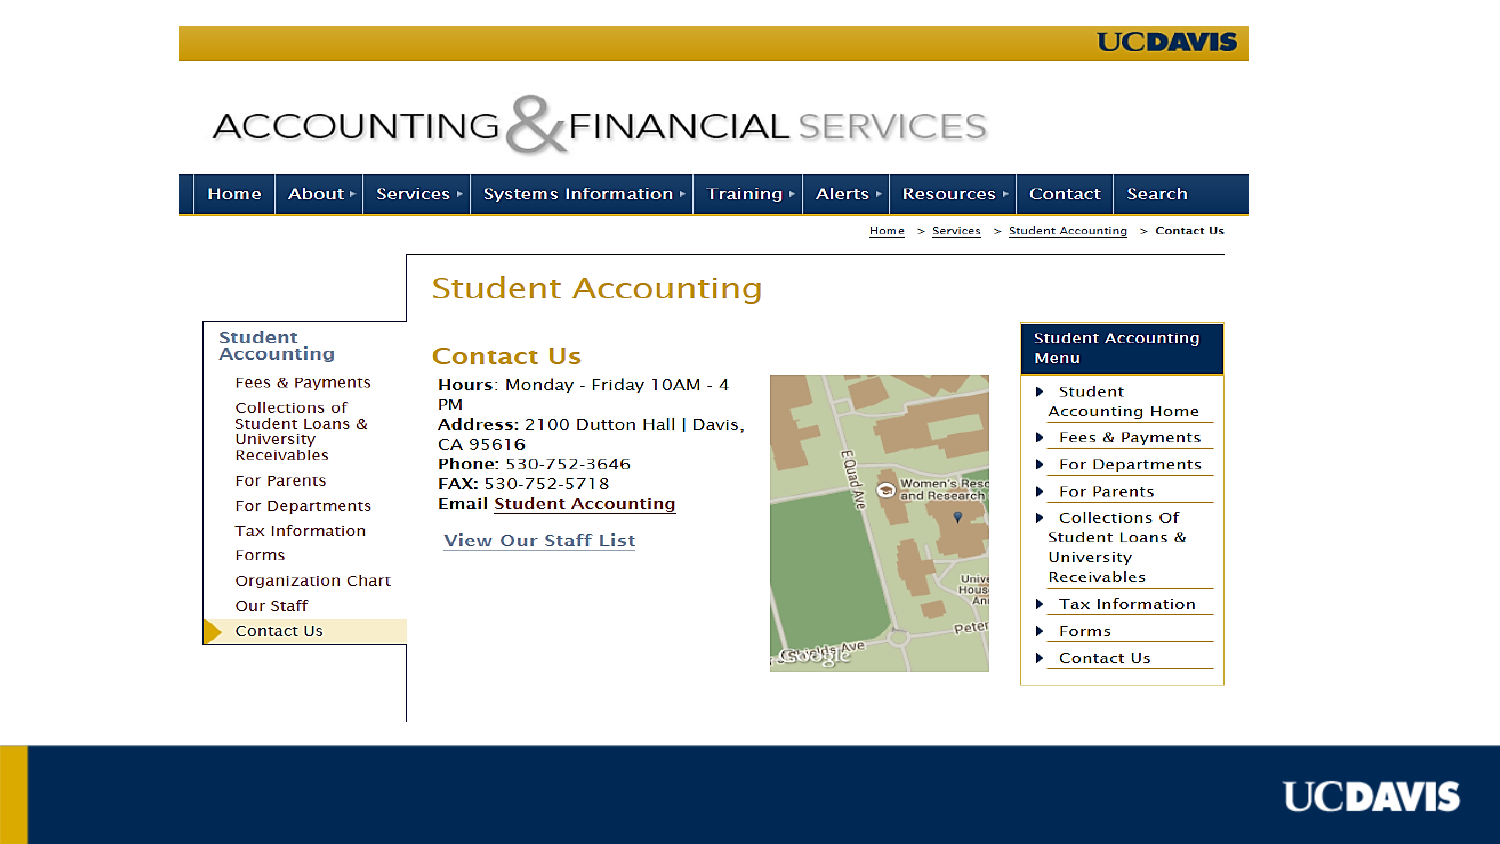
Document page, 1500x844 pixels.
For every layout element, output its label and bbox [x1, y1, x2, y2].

picture [179, 25, 1250, 722]
picture [0, 745, 1500, 844]
